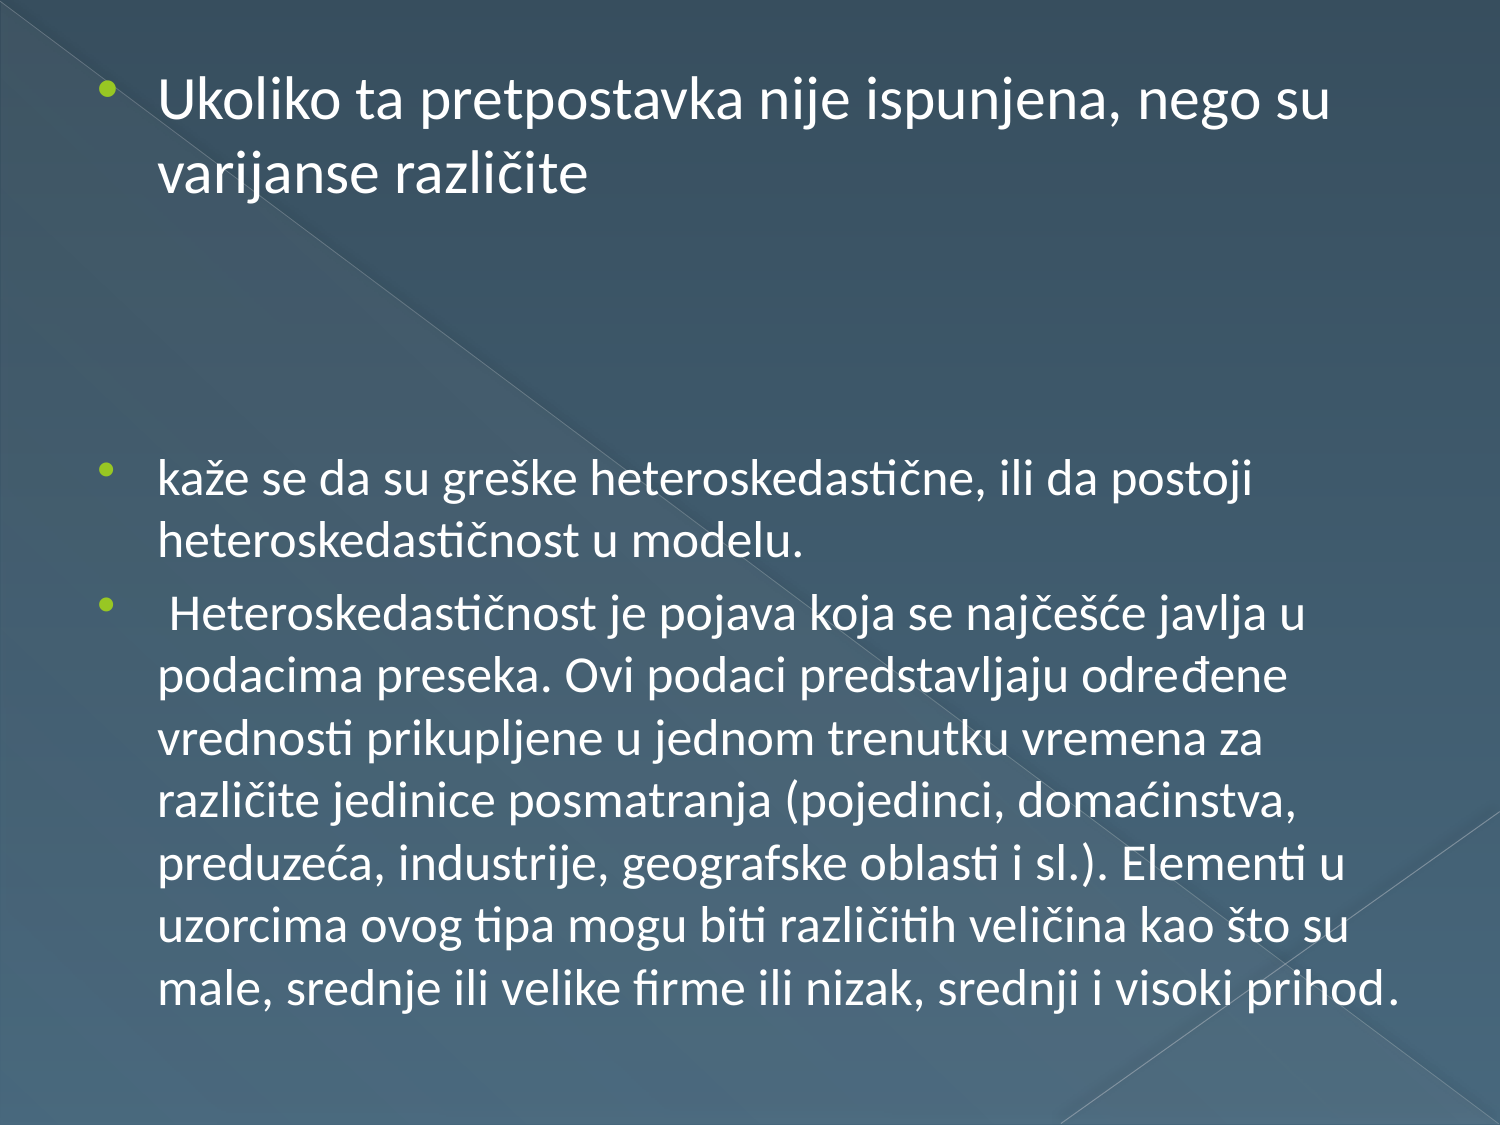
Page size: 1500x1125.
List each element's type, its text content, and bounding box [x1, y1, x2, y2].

list Ukoliko ta pretpostavka nije ispunjena, nego su varijanse različite kaže se da su greške heteroskedastične, ili da postoji heteroskedastičnost u modelu. Heteroskedastičnost je pojava koja se najčešće javlja u podacima preseka. Ovi podaci predstavljaju određene vrednosti prikupljene u jednom trenutku vremena za različite jedinice posmatranja (pojedinci, domaćinstva, preduzeća, industrije, geografske oblasti i sl.). Elementi u uzorcima ovog tipa mogu biti različitih veličina kao što su male, srednje ili velike firme ili nizak, srednji i visoki prihod. [75, 50, 1425, 1059]
